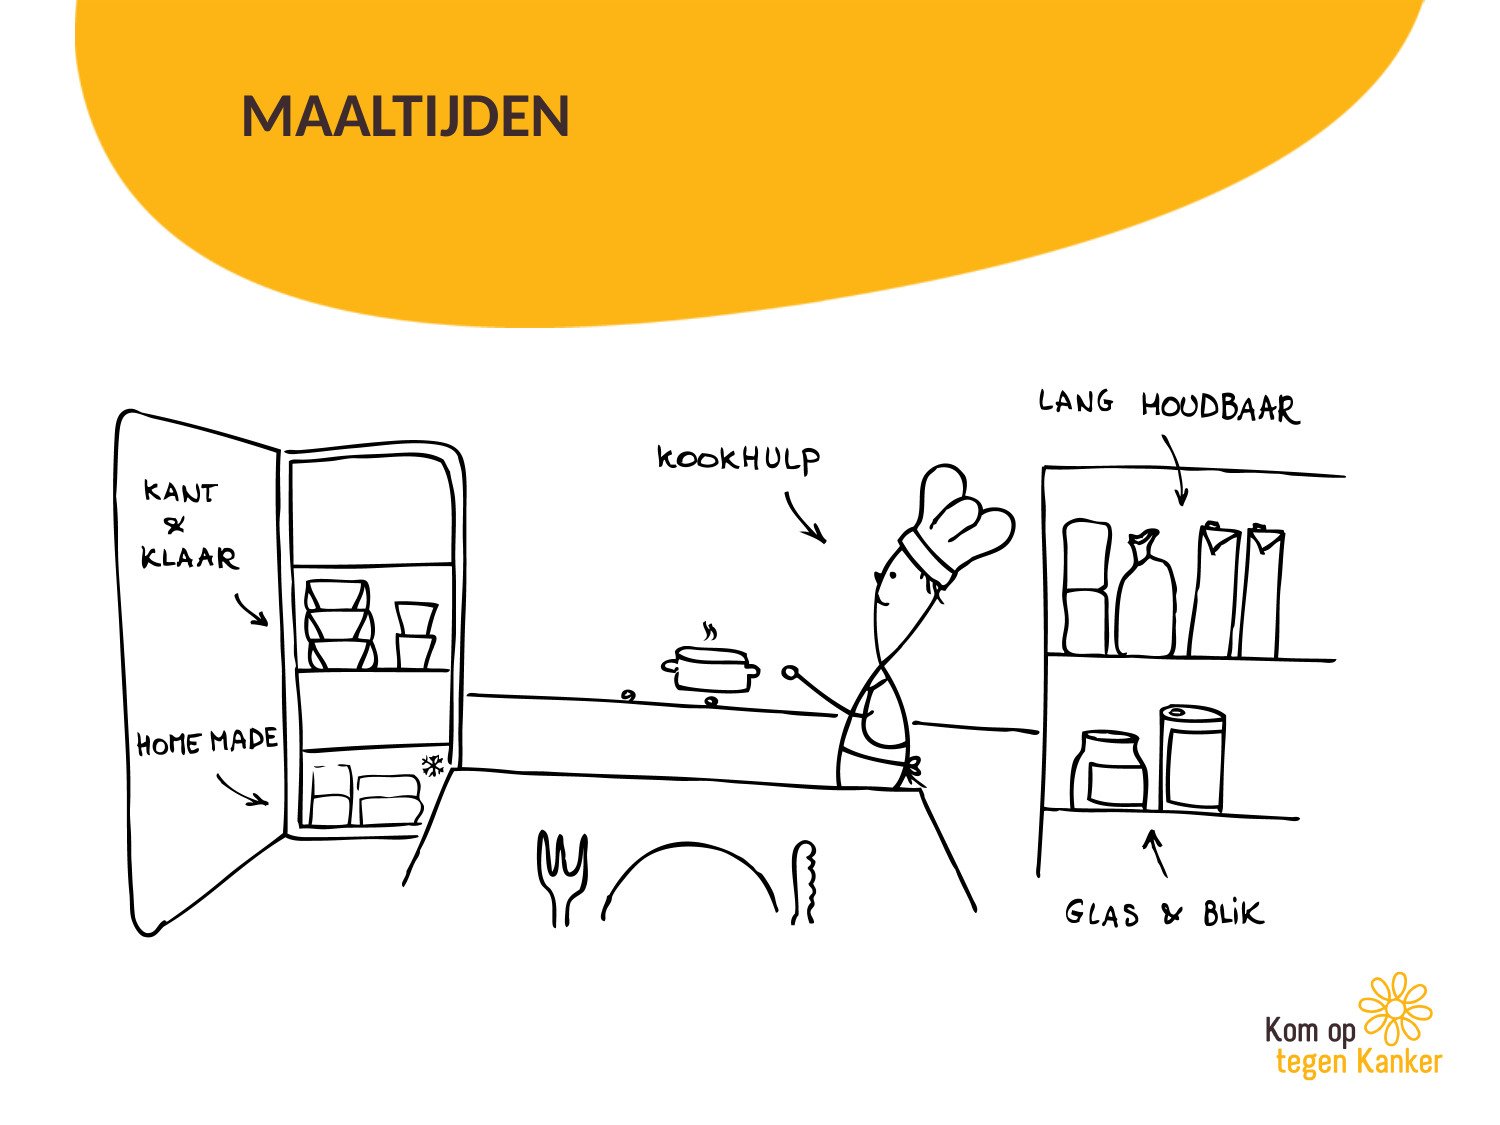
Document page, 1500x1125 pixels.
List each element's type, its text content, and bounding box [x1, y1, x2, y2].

title MAALTIJDEN [225, 66, 1500, 180]
picture [25, 334, 1408, 958]
picture [75, 0, 1425, 328]
picture [1254, 965, 1450, 1088]
